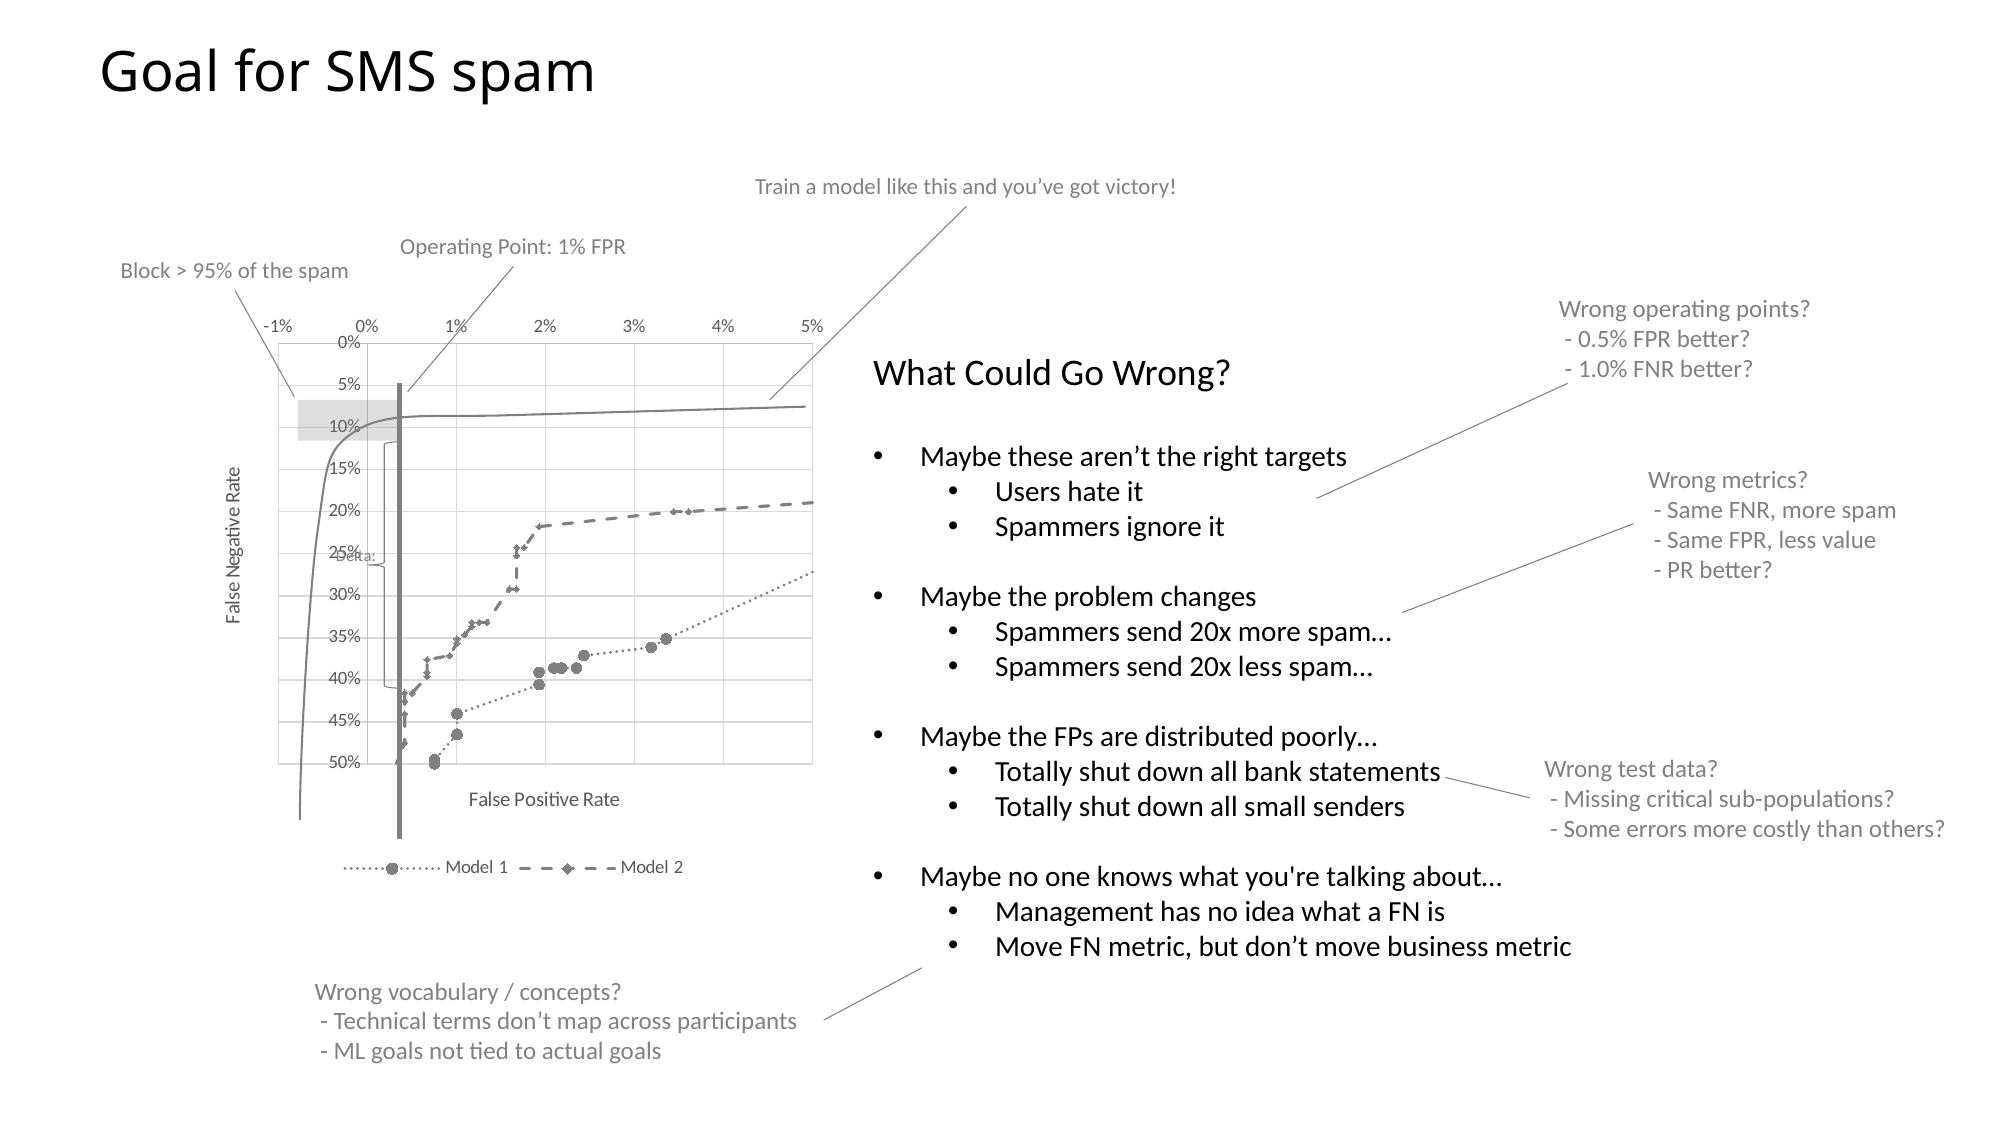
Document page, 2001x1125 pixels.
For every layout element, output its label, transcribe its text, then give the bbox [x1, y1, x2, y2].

text_box Wrong metrics? - Same FNR, more spam - Same FPR, less value - PR better? [1633, 456, 1913, 591]
text_box Wrong vocabulary / concepts? - Technical terms don’t map across participants - ML goals not tied to actual goals [299, 967, 824, 1073]
chart [191, 307, 838, 885]
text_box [823, 967, 923, 1021]
text_box What Could Go Wrong? Maybe these aren’t the right targets Users hate it Spammers ignore it Maybe the problem changes Spammers send 20x more spam… Spammers send 20x less spam… Maybe the FPs are distributed poorly… Totally shut down all bank statements Totally shut down all small senders Maybe no one knows what you're talking about… Management has no idea what a FN is Move FN metric, but don’t move business metric [858, 340, 1606, 970]
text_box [769, 206, 967, 400]
title Goal for SMS spam [84, 35, 1810, 112]
text_box Train a model like this and you’ve got victory! [740, 164, 1193, 207]
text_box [1316, 383, 1568, 499]
text_box Block > 95% of the spam [105, 248, 365, 291]
text_box Wrong operating points? - 0.5% FPR better? - 1.0% FNR better? [1544, 284, 1895, 390]
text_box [235, 291, 295, 397]
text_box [1445, 777, 1530, 799]
text_box Wrong test data? - Missing critical sub-populations? - Some errors more costly than others? [1529, 745, 1969, 851]
text_box Operating Point: 1% FPR [385, 224, 642, 267]
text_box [407, 267, 514, 392]
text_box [1402, 524, 1633, 613]
